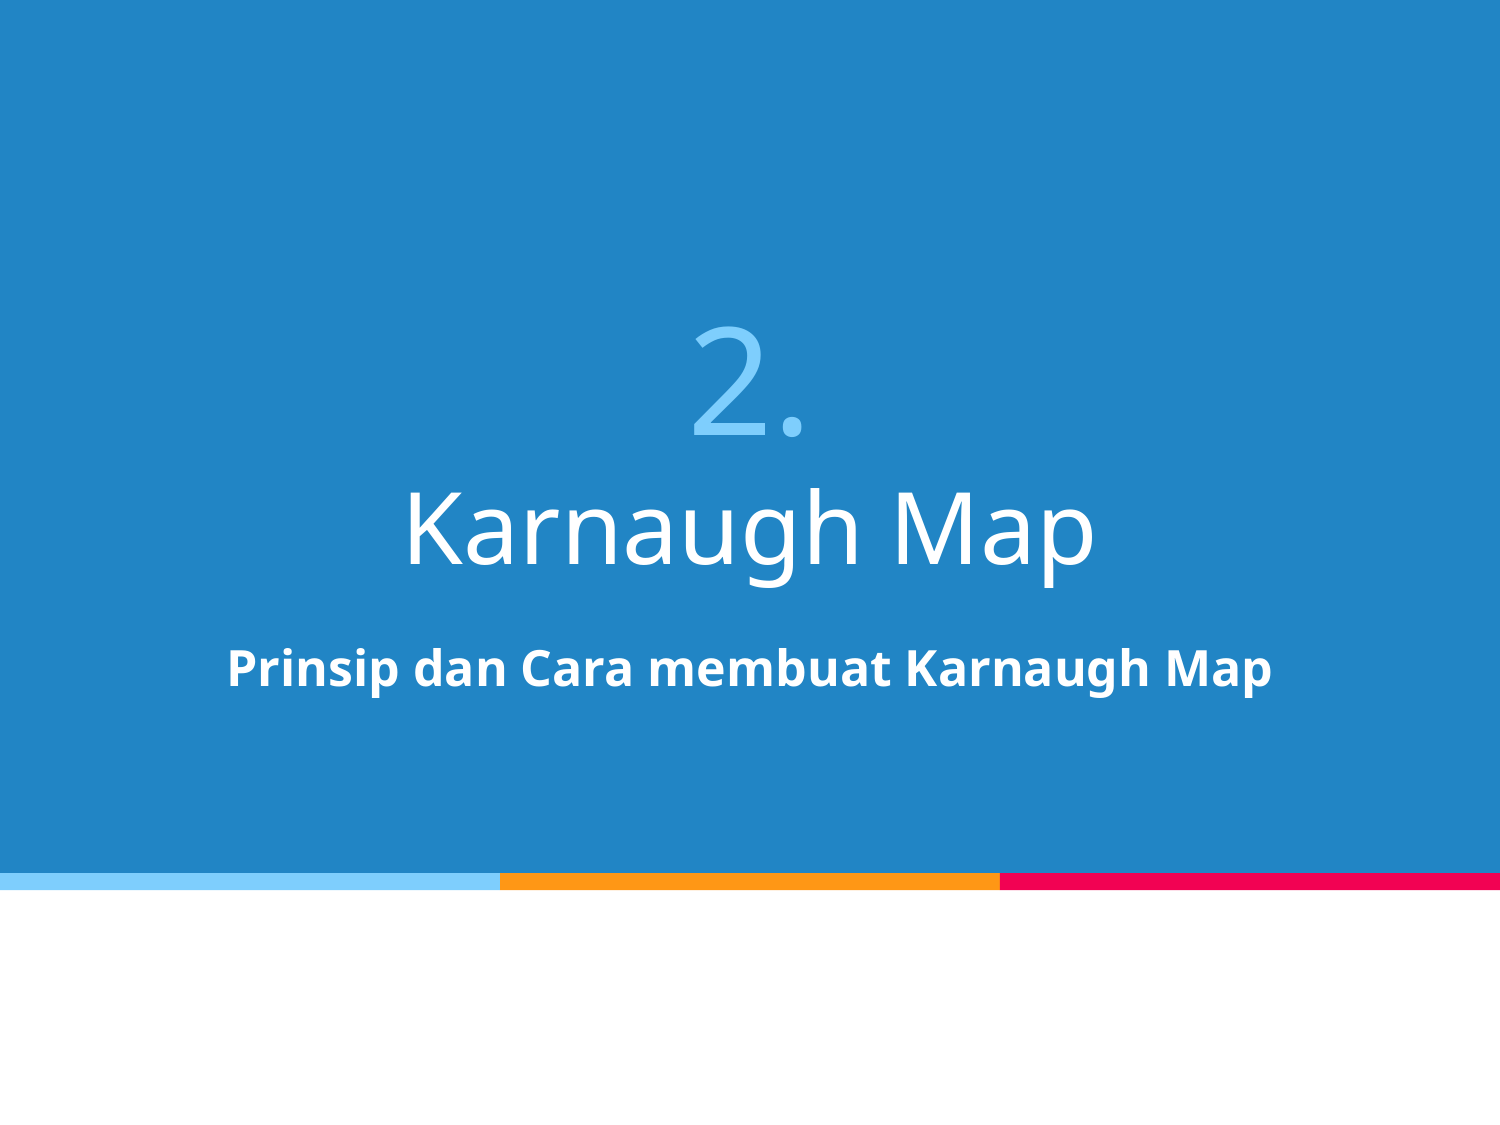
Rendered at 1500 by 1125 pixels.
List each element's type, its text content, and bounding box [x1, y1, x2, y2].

subtitle Prinsip dan Cara membuat Karnaugh Map [112, 621, 1388, 793]
title 2. Karnaugh Map [112, 346, 1388, 600]
